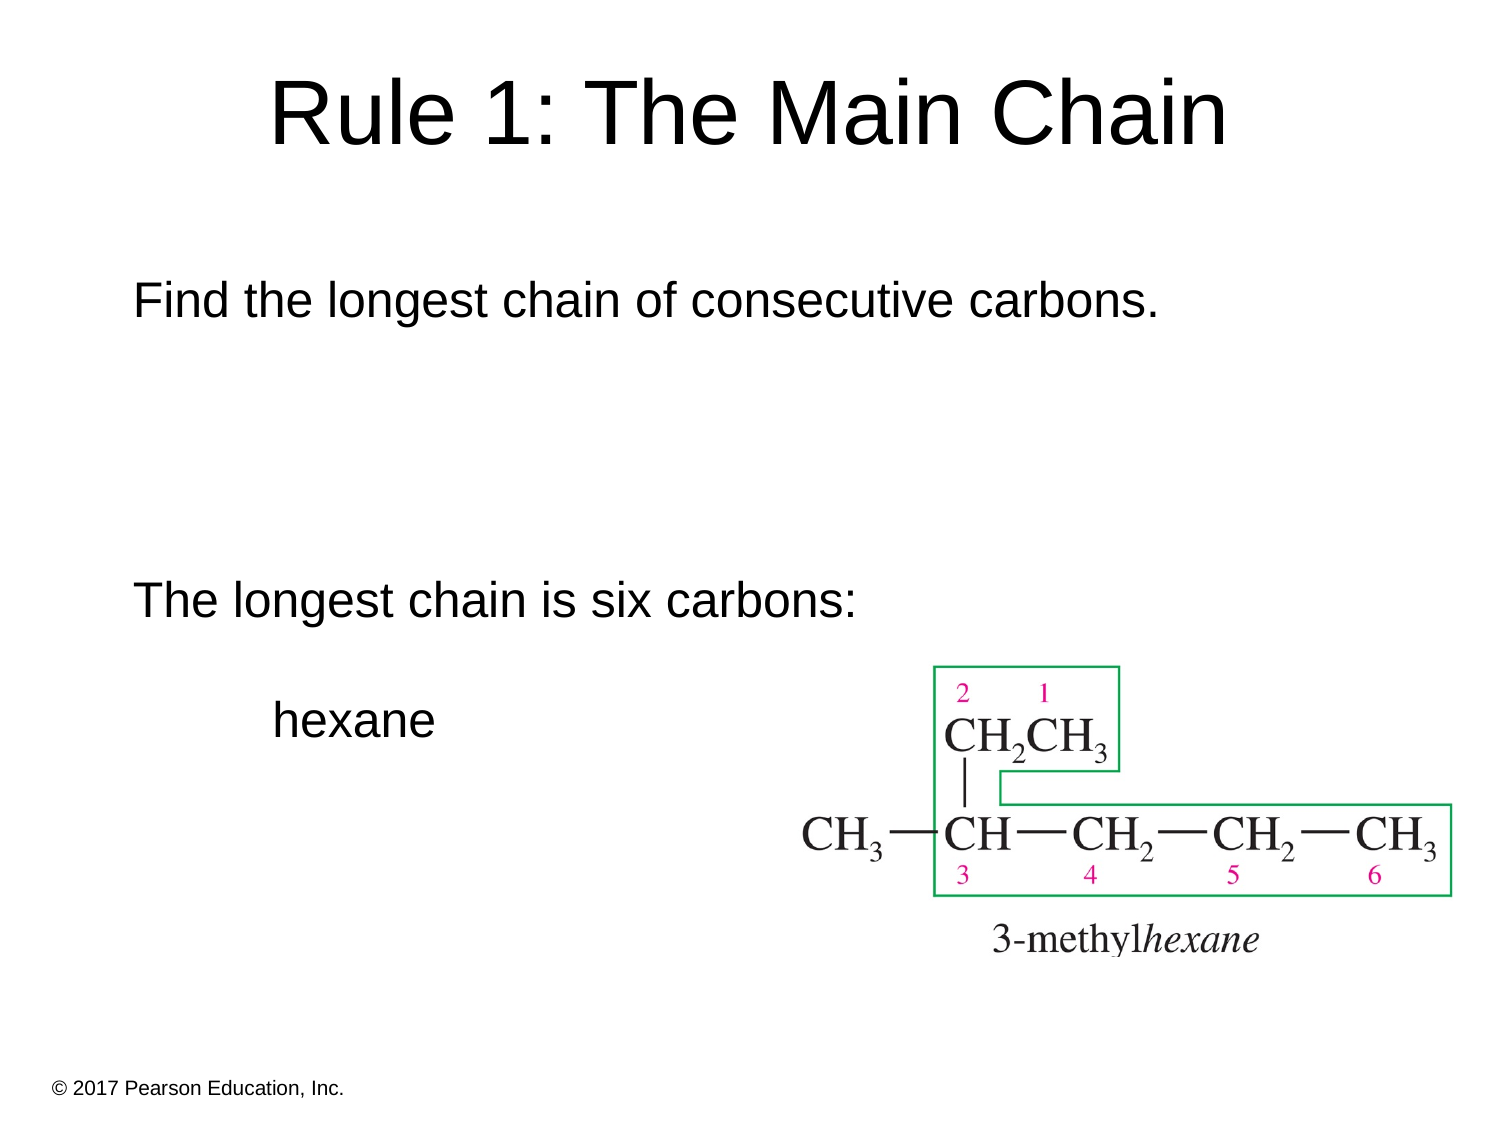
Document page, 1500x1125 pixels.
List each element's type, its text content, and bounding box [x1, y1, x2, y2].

title Rule 1: The Main Chain [75, 45, 1425, 233]
text_box Find the longest chain of consecutive carbons. The longest chain is six carbons: hexane [118, 260, 1176, 755]
picture [797, 660, 1458, 958]
